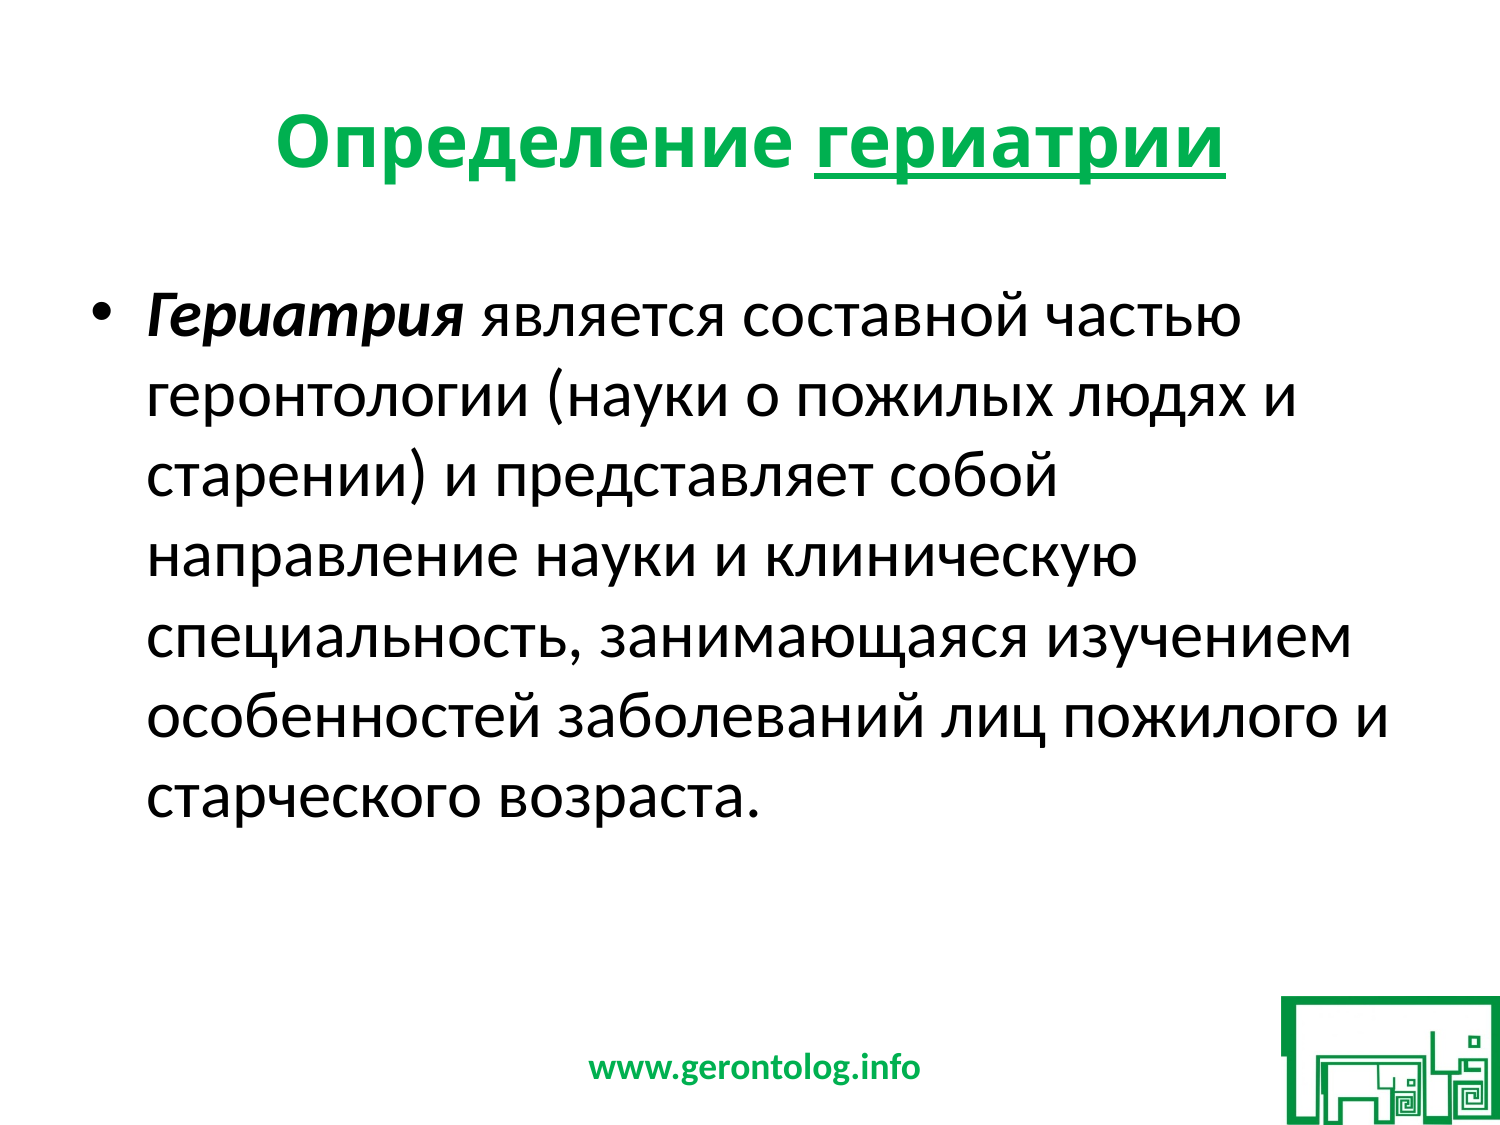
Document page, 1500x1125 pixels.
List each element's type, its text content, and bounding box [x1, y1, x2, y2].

text_box www.gerontolog.info [573, 1034, 937, 1095]
list Гериатрия является составной частью геронтологии (науки о пожилых людях и старении) и представляет собой направление науки и клиническую специальность, занимающаяся изучением особенностей заболеваний лиц пожилого и старческого возраста. [75, 262, 1425, 1005]
title Определение гериатрии [75, 45, 1425, 233]
picture [1281, 995, 1500, 1125]
